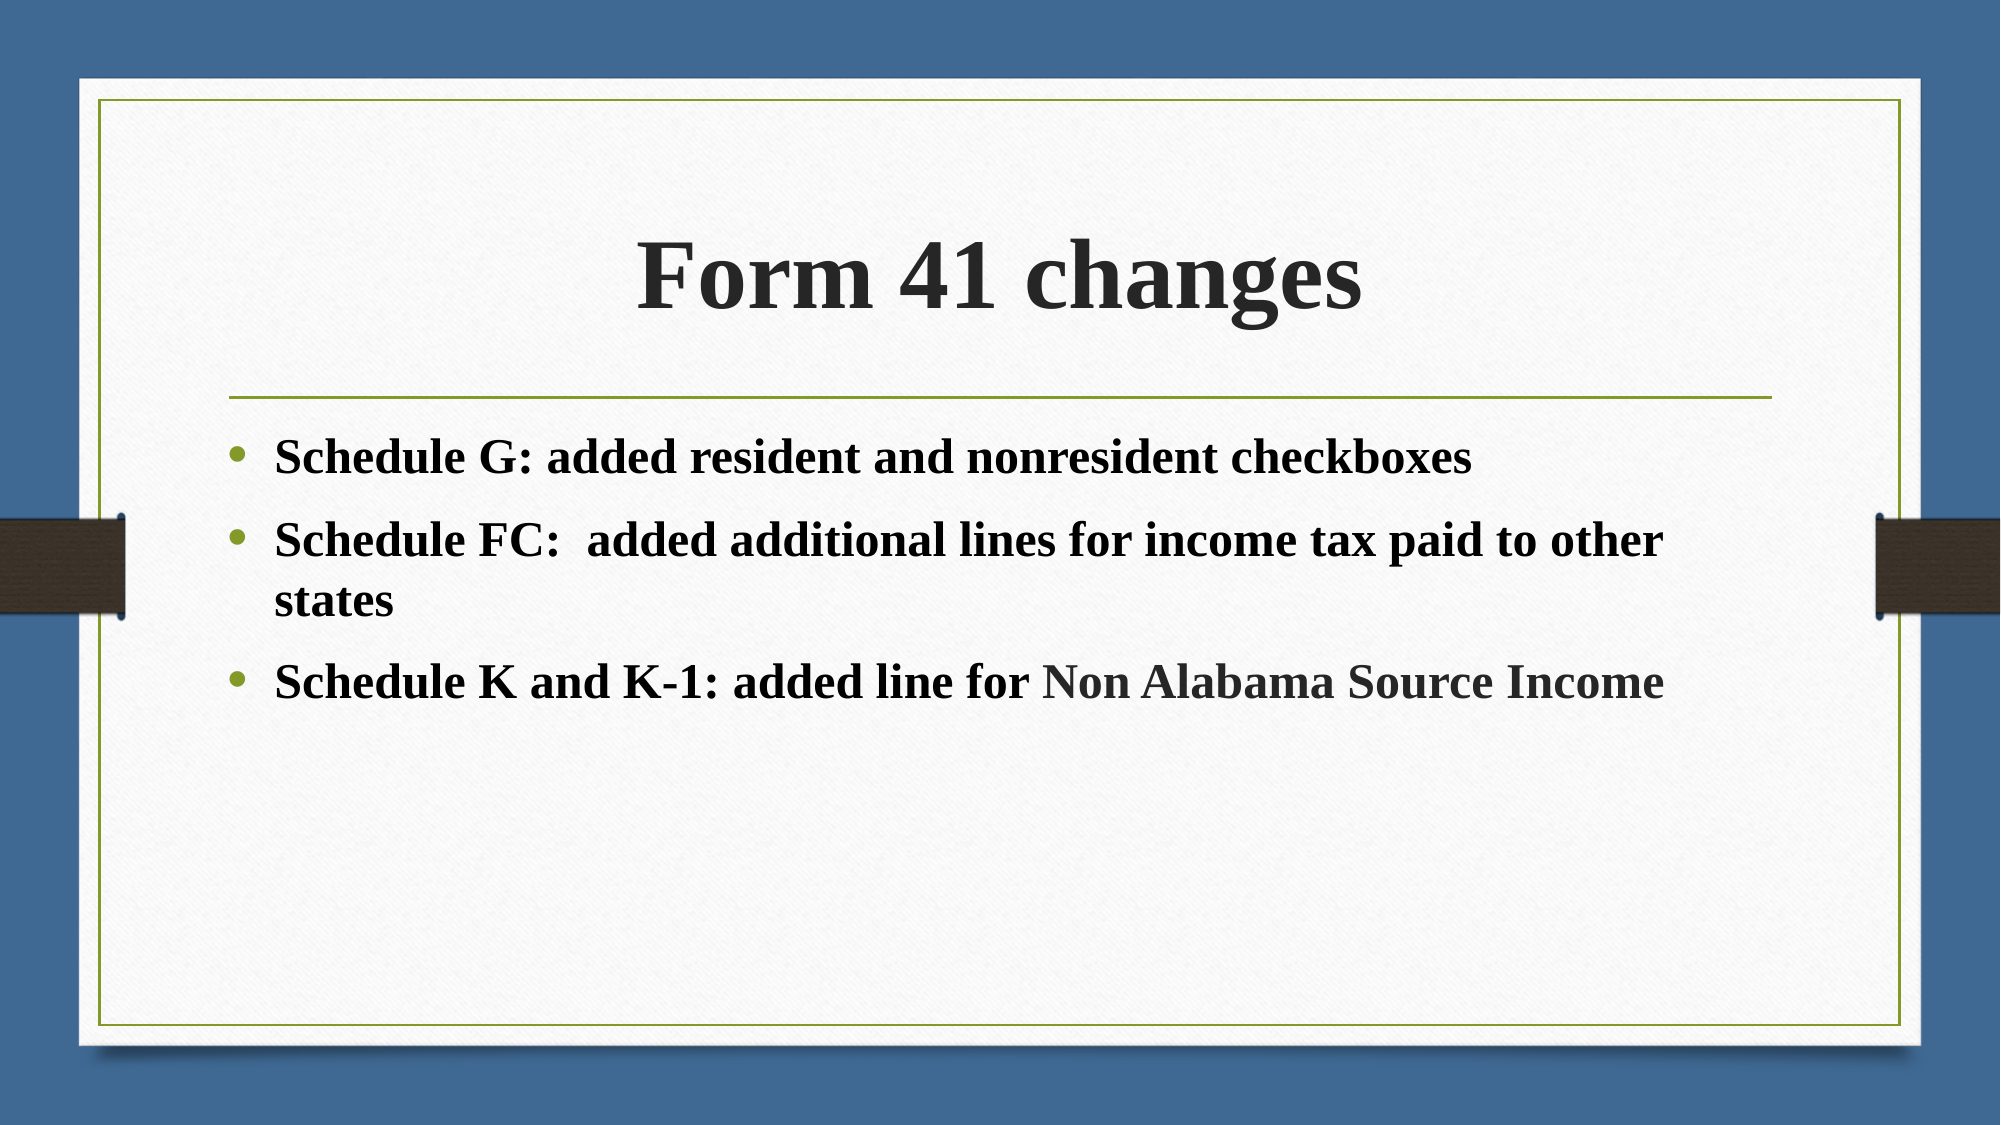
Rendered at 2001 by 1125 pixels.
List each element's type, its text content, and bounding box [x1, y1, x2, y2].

title Form 41 changes [212, 161, 1788, 375]
picture [0, 0, 2001, 1125]
list Schedule G: added resident and nonresident checkboxes Schedule FC: added additional lines for income tax paid to other states Schedule K and K-1: added line for Non Alabama Source Income [212, 416, 1788, 961]
